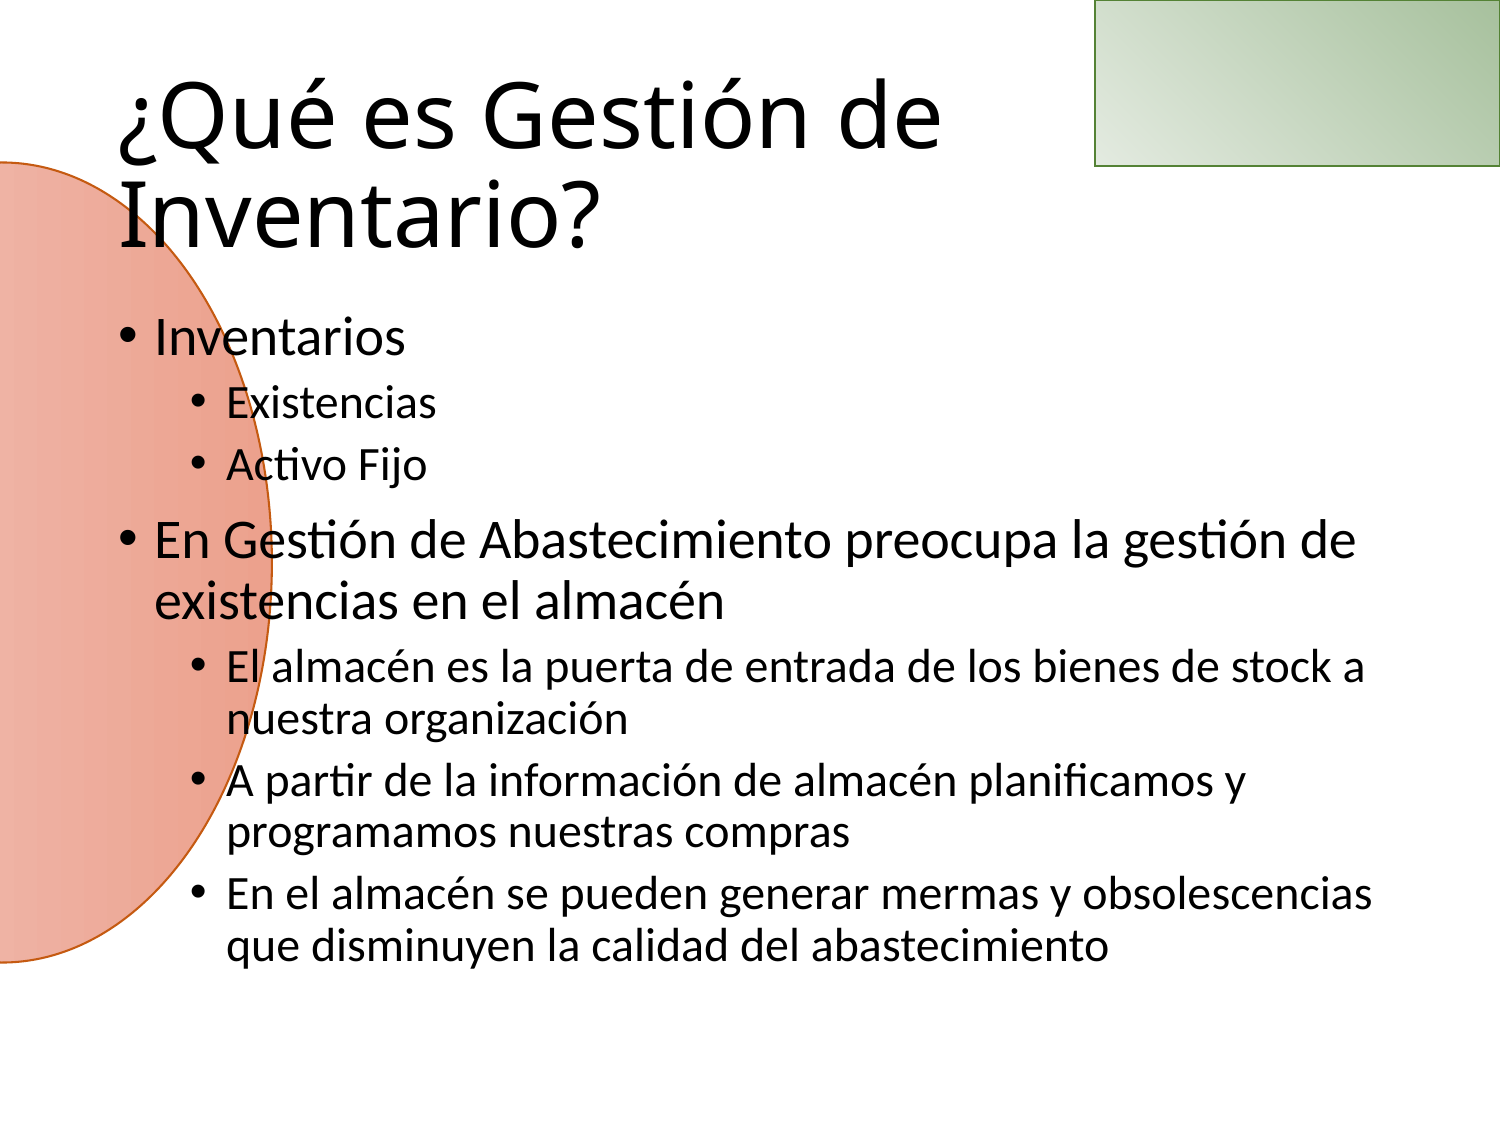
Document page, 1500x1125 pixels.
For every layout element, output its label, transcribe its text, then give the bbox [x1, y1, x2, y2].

list Inventarios Existencias Activo Fijo En Gestión de Abastecimiento preocupa la gestión de existencias en el almacén El almacén es la puerta de entrada de los bienes de stock a nuestra organización A partir de la información de almacén planificamos y programamos nuestras compras En el almacén se pueden generar mermas y obsolescencias que disminuyen la calidad del abastecimiento [103, 299, 1397, 1014]
title ¿Qué es Gestión de Inventario? [103, 59, 1397, 278]
